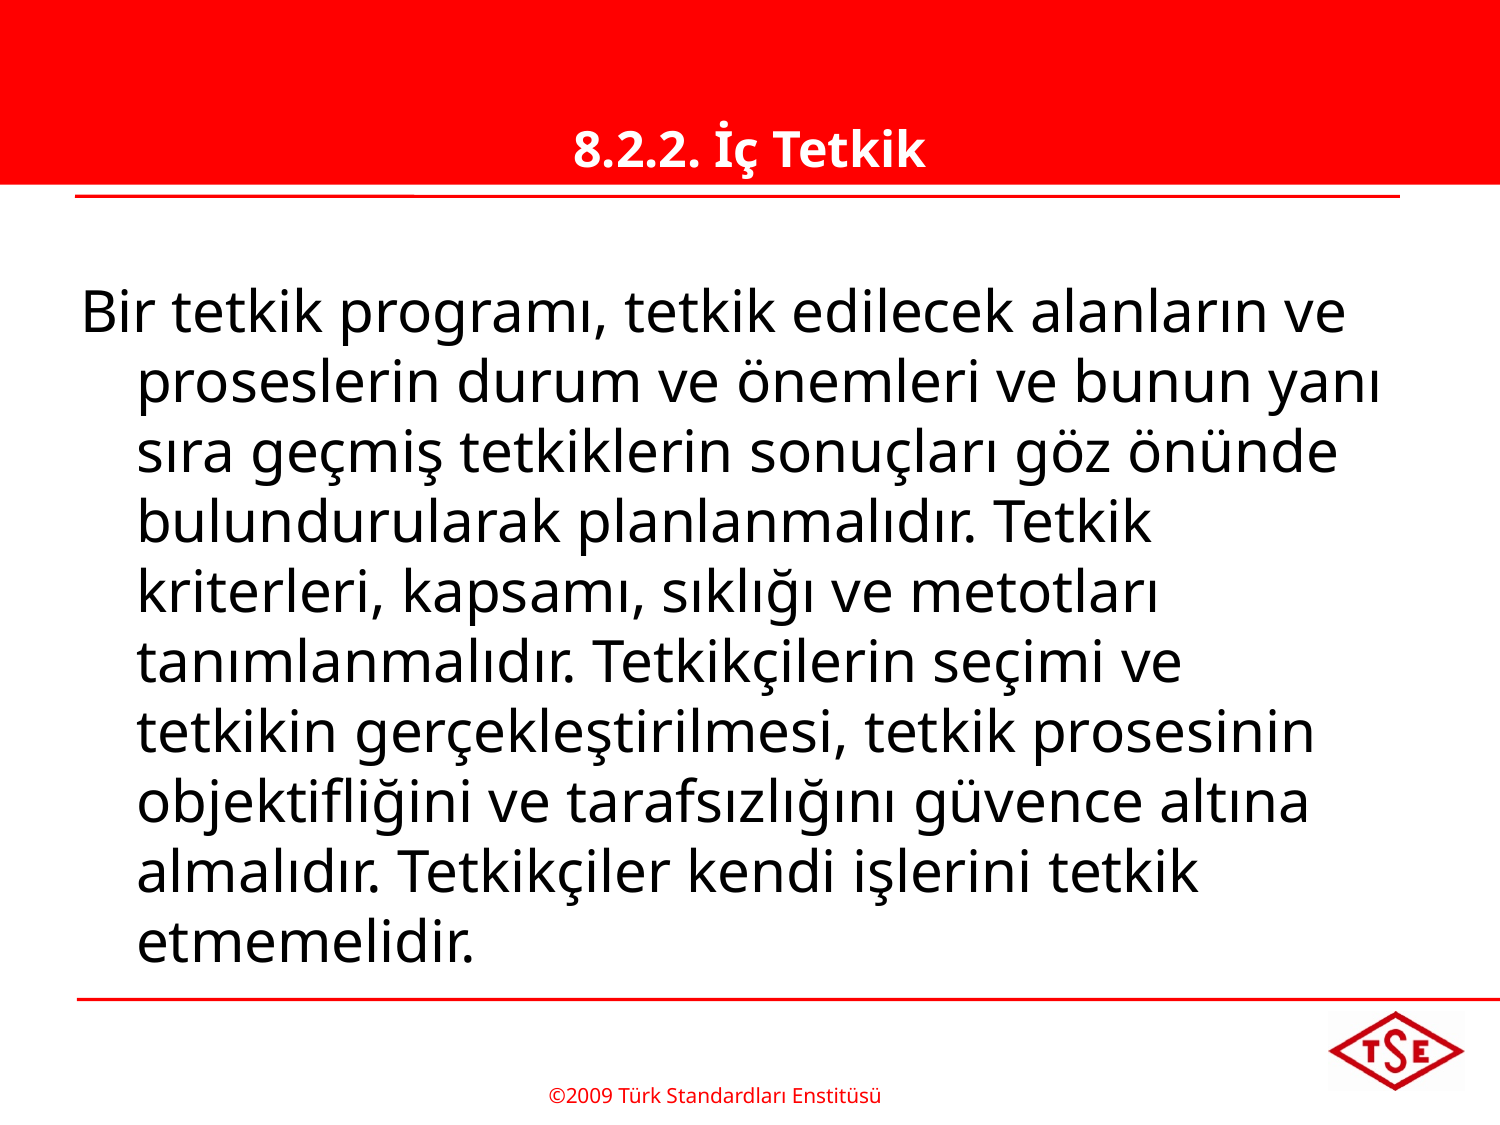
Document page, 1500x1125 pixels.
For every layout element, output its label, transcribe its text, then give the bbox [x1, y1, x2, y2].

picture [1328, 1011, 1465, 1091]
text_box Bir tetkik programı, tetkik edilecek alanların ve proseslerin durum ve önemleri ve bunun yanı sıra geçmiş tetkiklerin sonuçları göz önünde bulundurularak planlanmalıdır. Tetkik kriterleri, kapsamı, sıklığı ve metotları tanımlanmalıdır. Tetkikçilerin seçimi ve tetkikin gerçekleştirilmesi, tetkik prosesinin objektifliğini ve tarafsızlığını güvence altına almalıdır. Tetkikçiler kendi işlerini tetkik etmemelidir. [64, 267, 1410, 943]
title 8.2.2. İç Tetkik [0, 0, 1500, 185]
footer ©2009 Türk Standardları Enstitüsü [442, 1024, 988, 1101]
